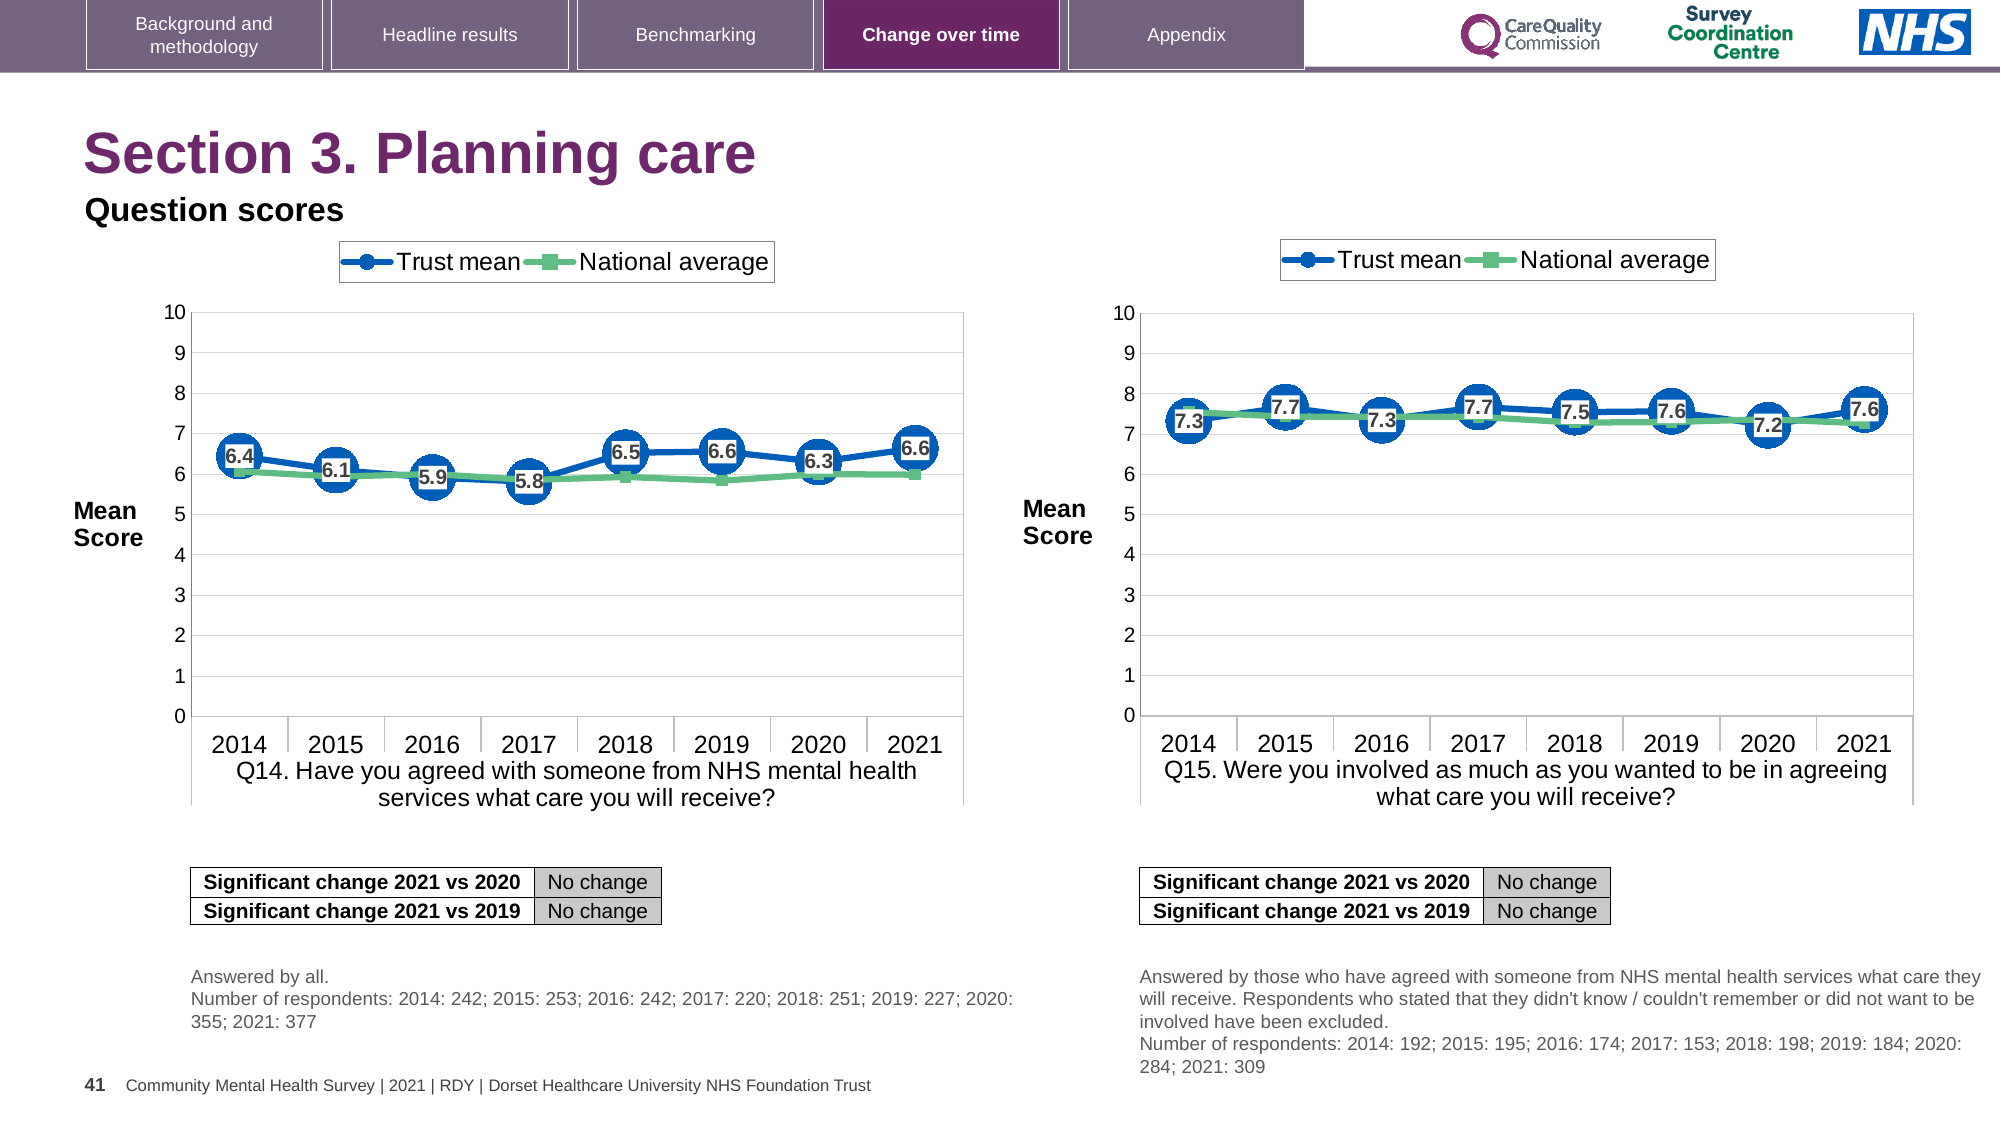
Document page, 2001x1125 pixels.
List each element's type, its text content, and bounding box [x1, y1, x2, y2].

table_header No change [535, 868, 661, 897]
text_box Answered by those who have agreed with someone from NHS mental health services what care they will receive. Respondents who stated that they didn't know / couldn't remember or did not want to be involved have been excluded. Number of respondents: 2014: 192; 2015: 195; 2016: 174; 2017: 153; 2018: 198; 2019: 184; 2020: 284; 2021: 309 [1124, 956, 2000, 1107]
chart [1018, 237, 1916, 858]
chart [68, 240, 966, 858]
table_header Significant change 2021 vs 2020 [1140, 868, 1483, 897]
table_header No change [1484, 868, 1610, 897]
text_box Answered by all. Number of respondents: 2014: 242; 2015: 253; 2016: 242; 2017: 220; 2018: 251; 2019: 227; 2020: 355; 2021: 377 [176, 957, 1040, 1040]
text_box Question scores [84, 185, 1864, 229]
title Section 3. Planning care [68, 100, 1942, 209]
text_box 41 [84, 1065, 122, 1125]
picture [1460, 13, 1602, 59]
table_cell No change [535, 898, 661, 924]
table_cell Significant change 2021 vs 2019 [1140, 898, 1483, 924]
table_cell Significant change 2021 vs 2019 [191, 898, 534, 924]
table_header Significant change 2021 vs 2020 [191, 868, 534, 897]
table_cell No change [1484, 898, 1610, 924]
picture [1859, 9, 1971, 55]
picture [1666, 3, 1794, 61]
